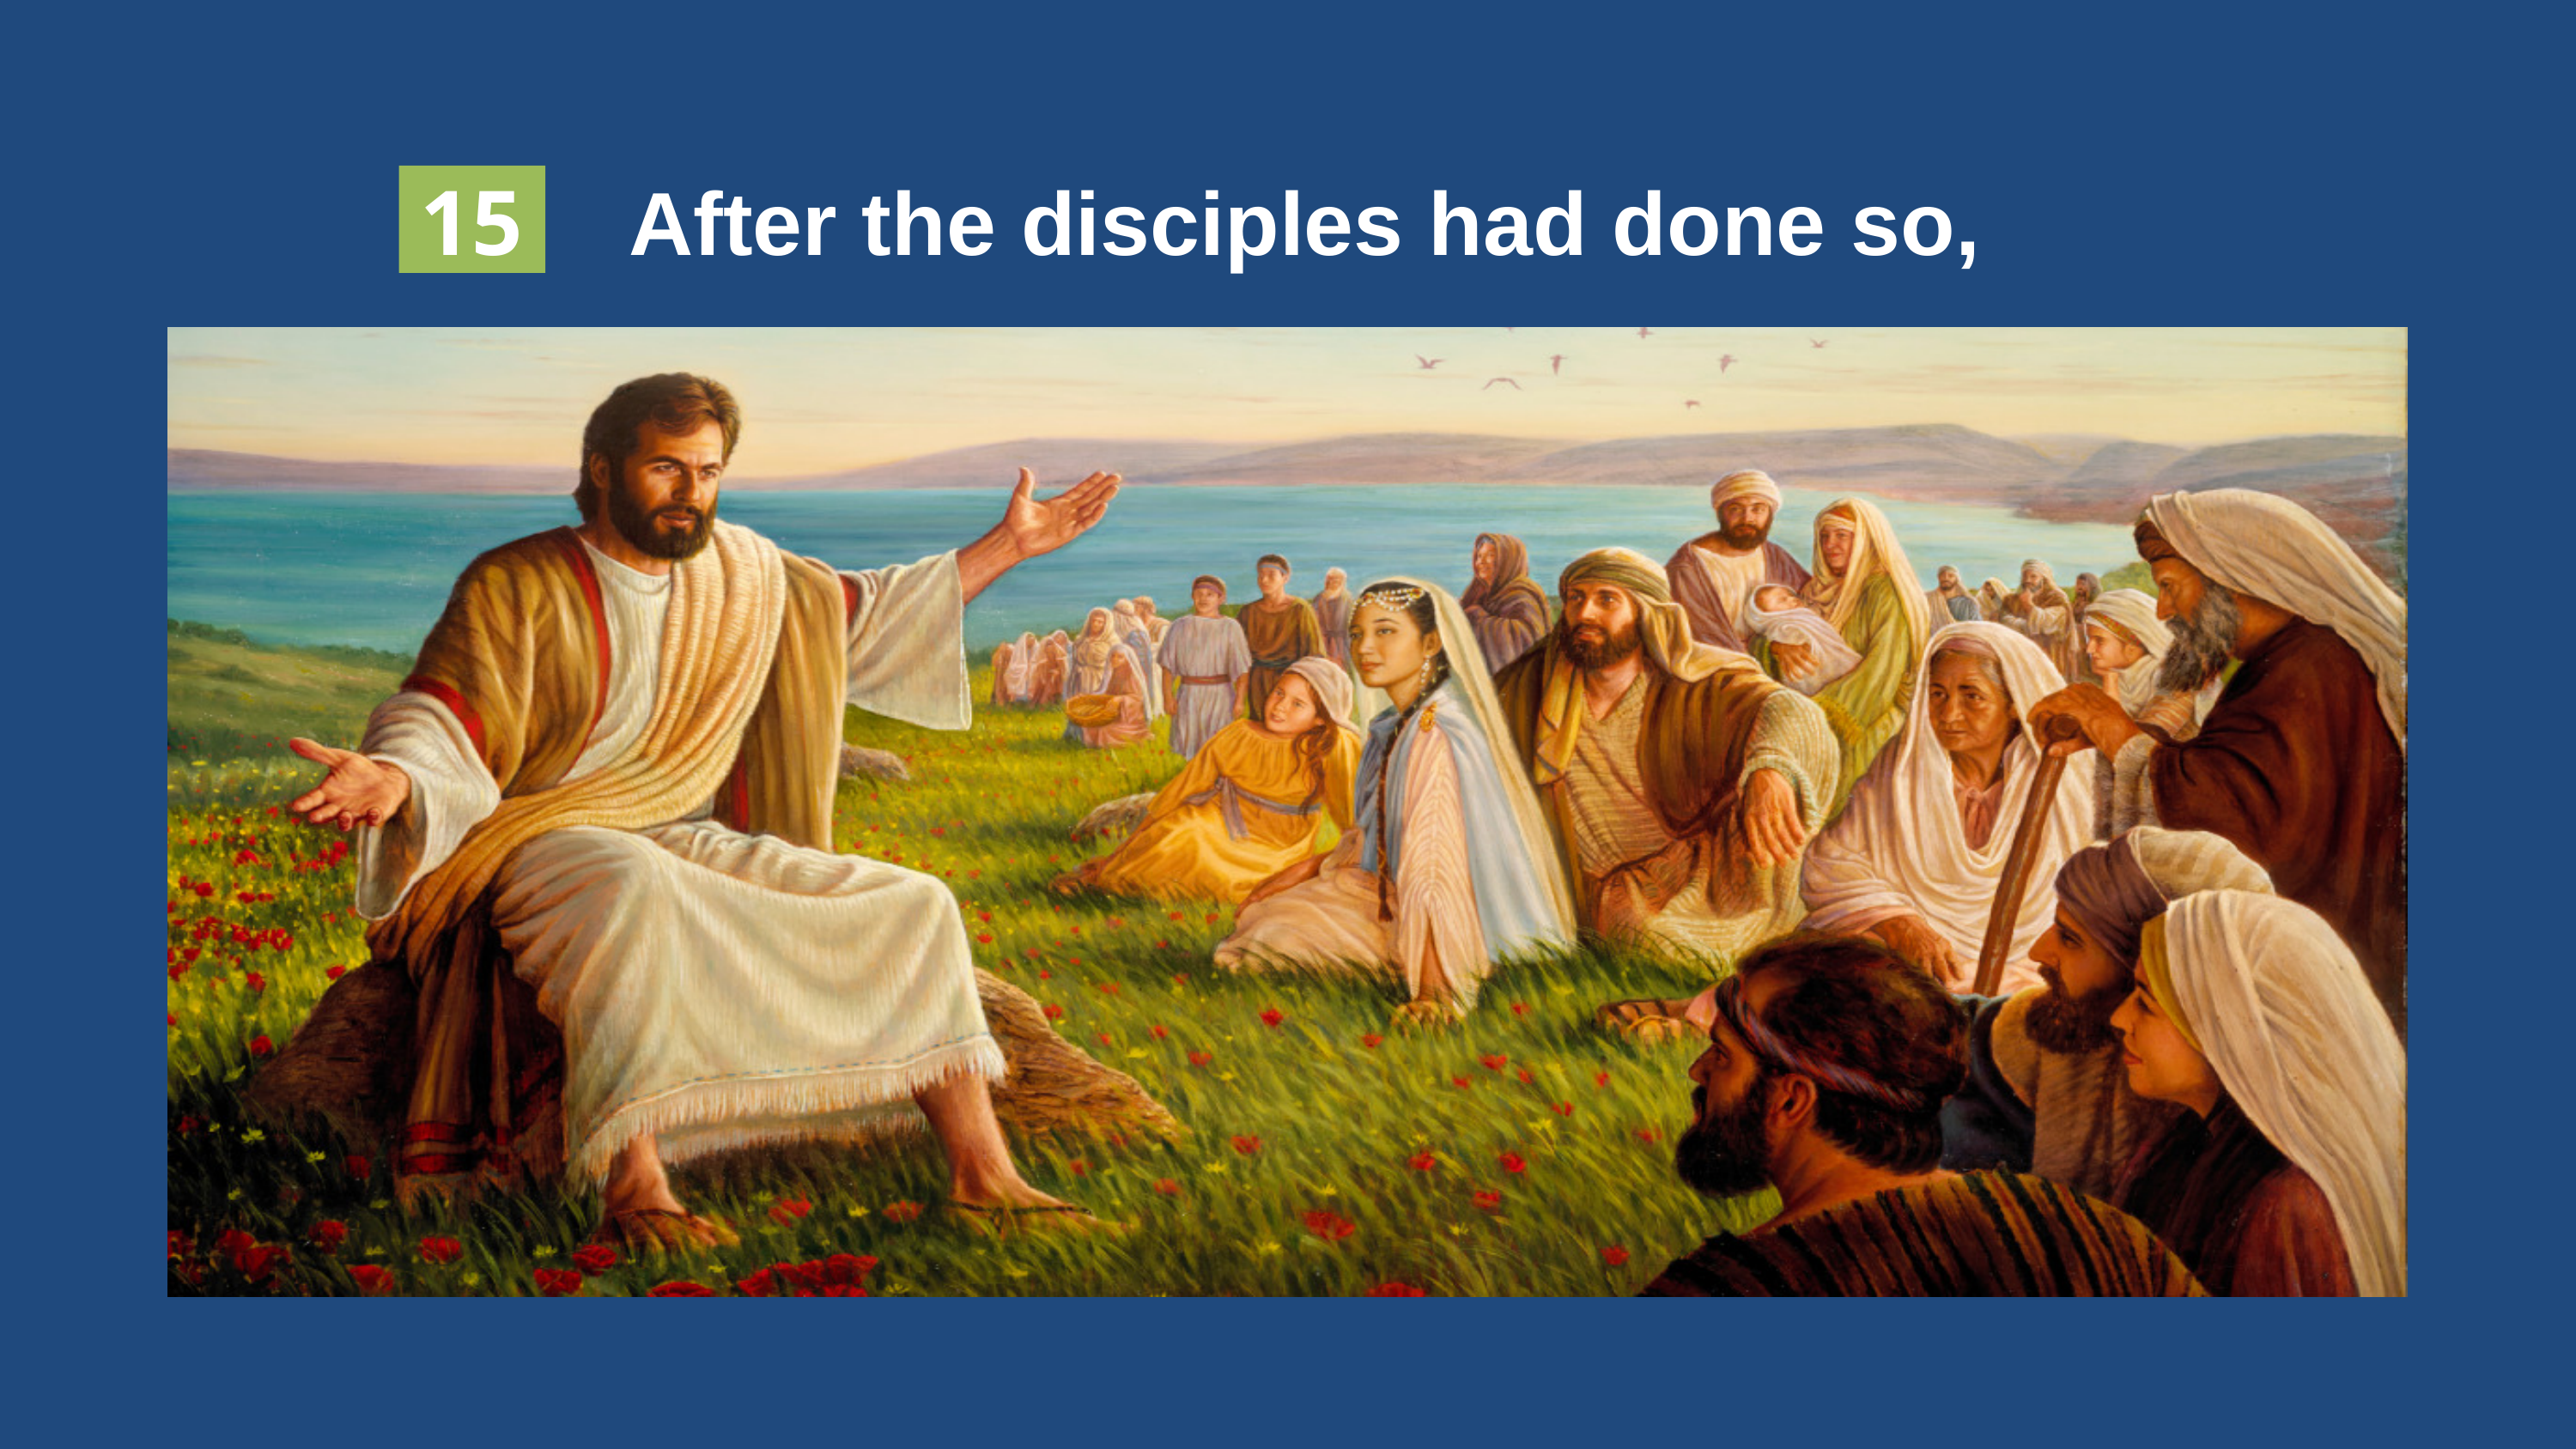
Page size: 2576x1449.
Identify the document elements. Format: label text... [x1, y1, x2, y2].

text_box After the disciples had done so, [629, 165, 2576, 273]
text_box 15 [398, 165, 546, 273]
picture [167, 327, 2409, 1297]
